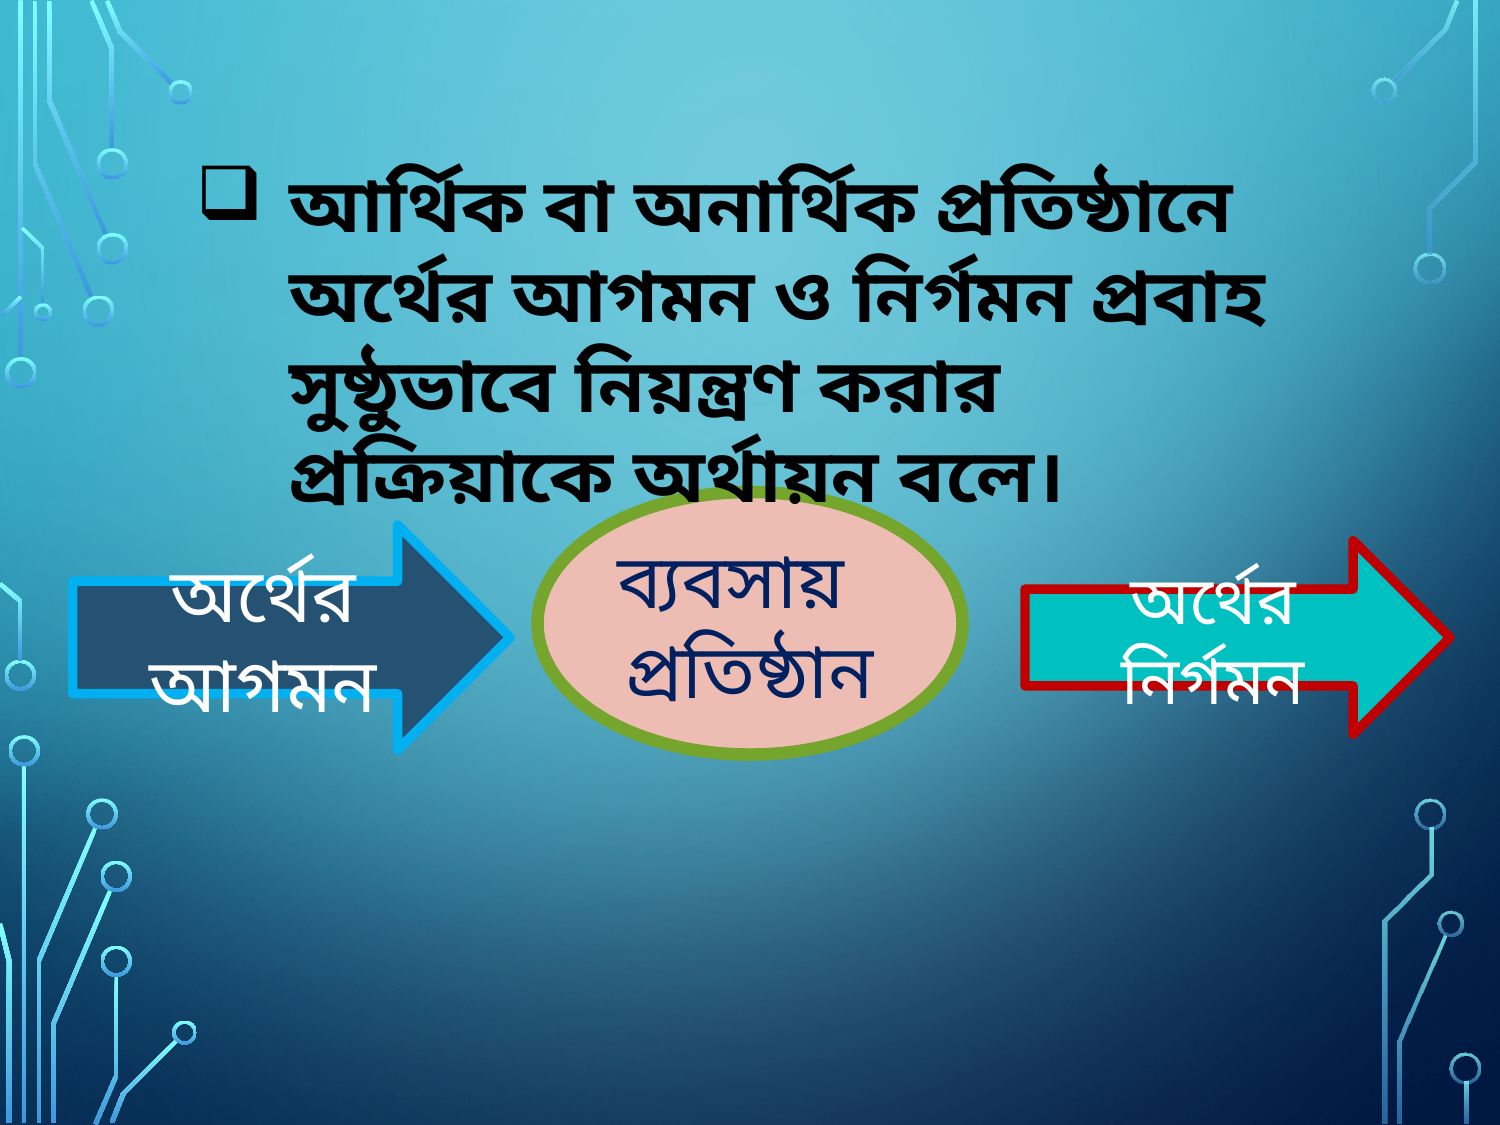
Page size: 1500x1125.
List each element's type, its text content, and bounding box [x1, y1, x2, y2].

text_box অর্থের নির্গমন [1023, 539, 1451, 736]
text_box অর্থের আগমন [71, 525, 512, 752]
text_box ব্যবসায় প্রতিষ্ঠান [536, 525, 964, 756]
text_box আর্থিক বা অনার্থিক প্রতিষ্ঠানে অর্থের আগমন ও নির্গমন প্রবাহ সুষ্ঠুভাবে নিয়ন্ত্রণ করার প্রক্রিয়াকে অর্থায়ন বলে। [181, 149, 1319, 525]
